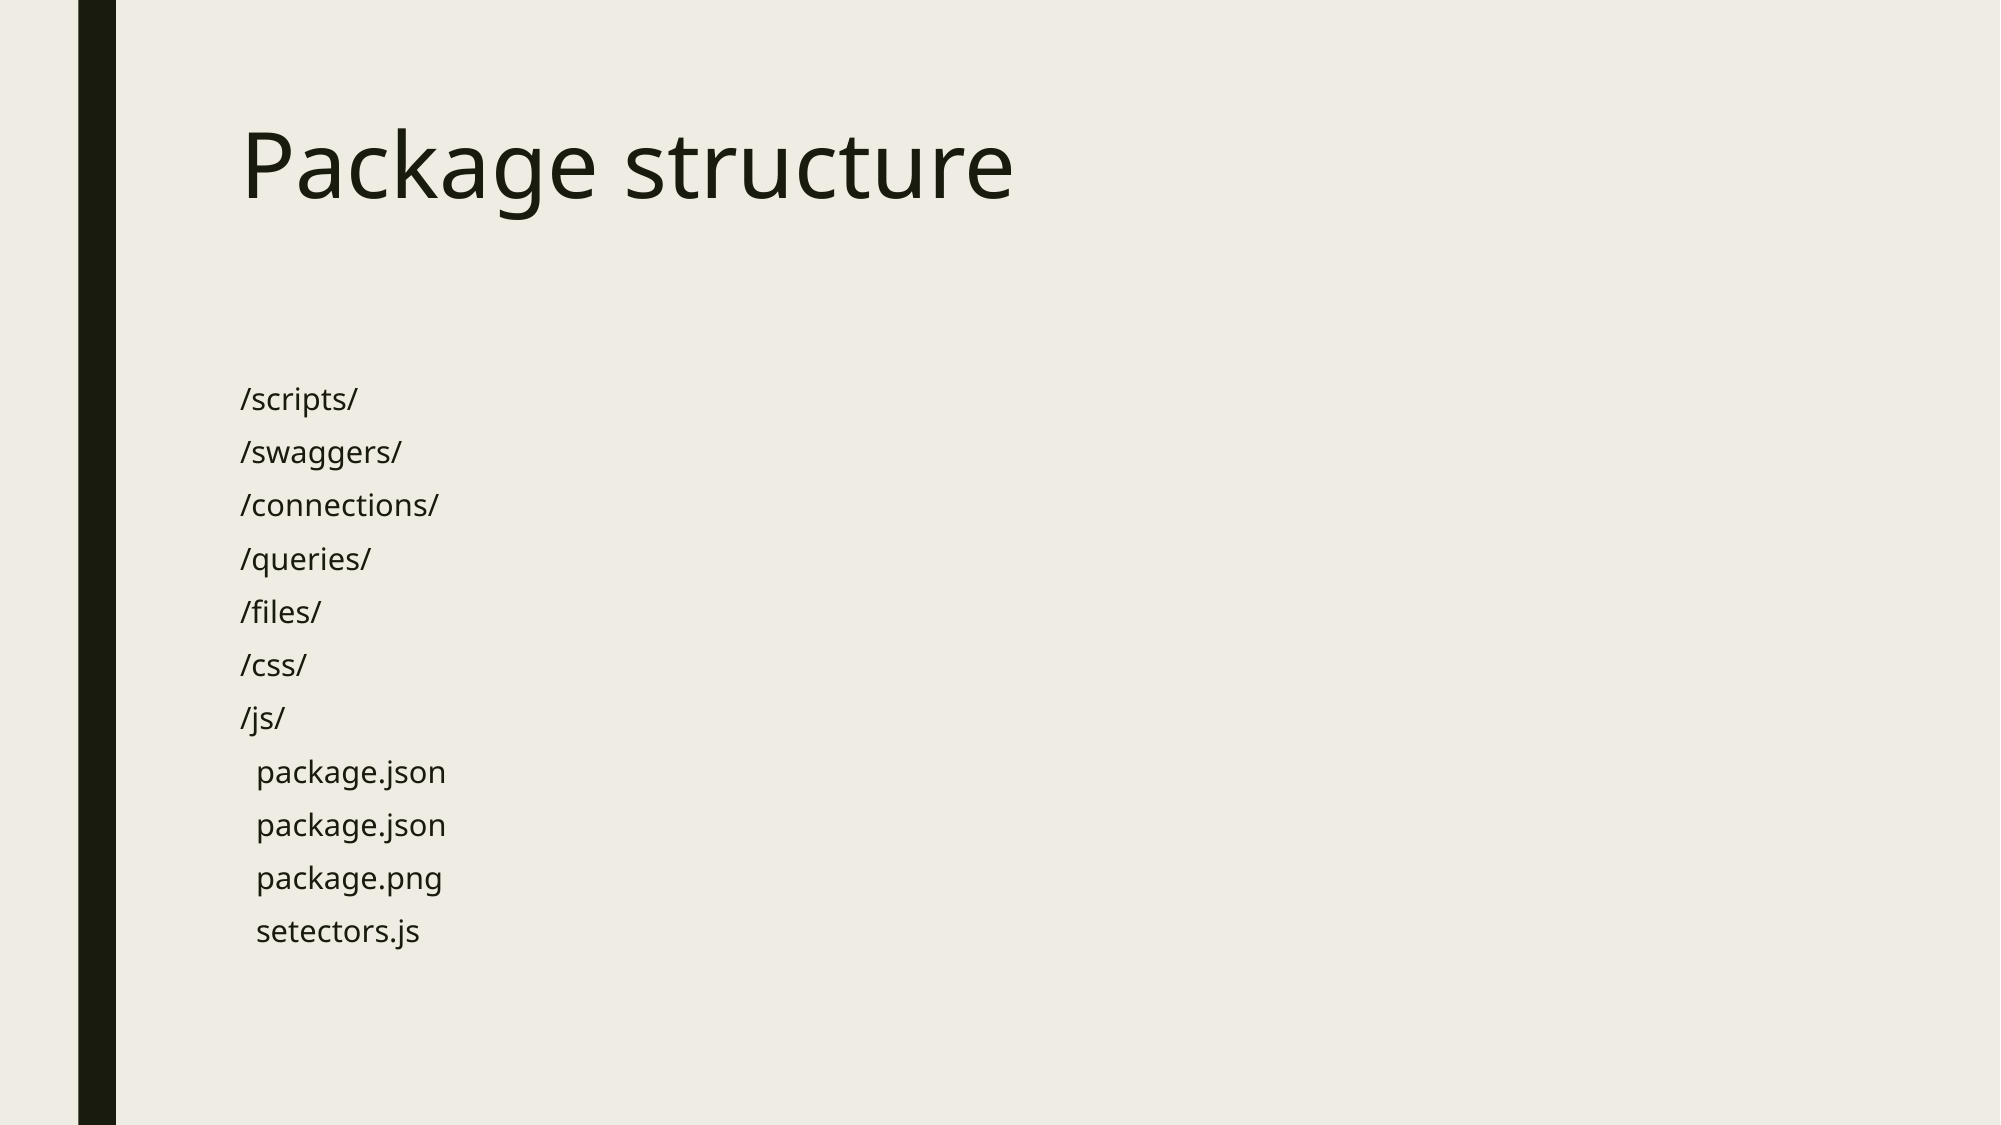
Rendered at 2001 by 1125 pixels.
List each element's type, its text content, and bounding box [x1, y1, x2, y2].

title Package structure [225, 112, 1800, 357]
list /scripts/ /swaggers/ /connections/ /queries/ /files/ /css/ /js/ package.json package.json package.png setectors.js [225, 375, 1800, 963]
